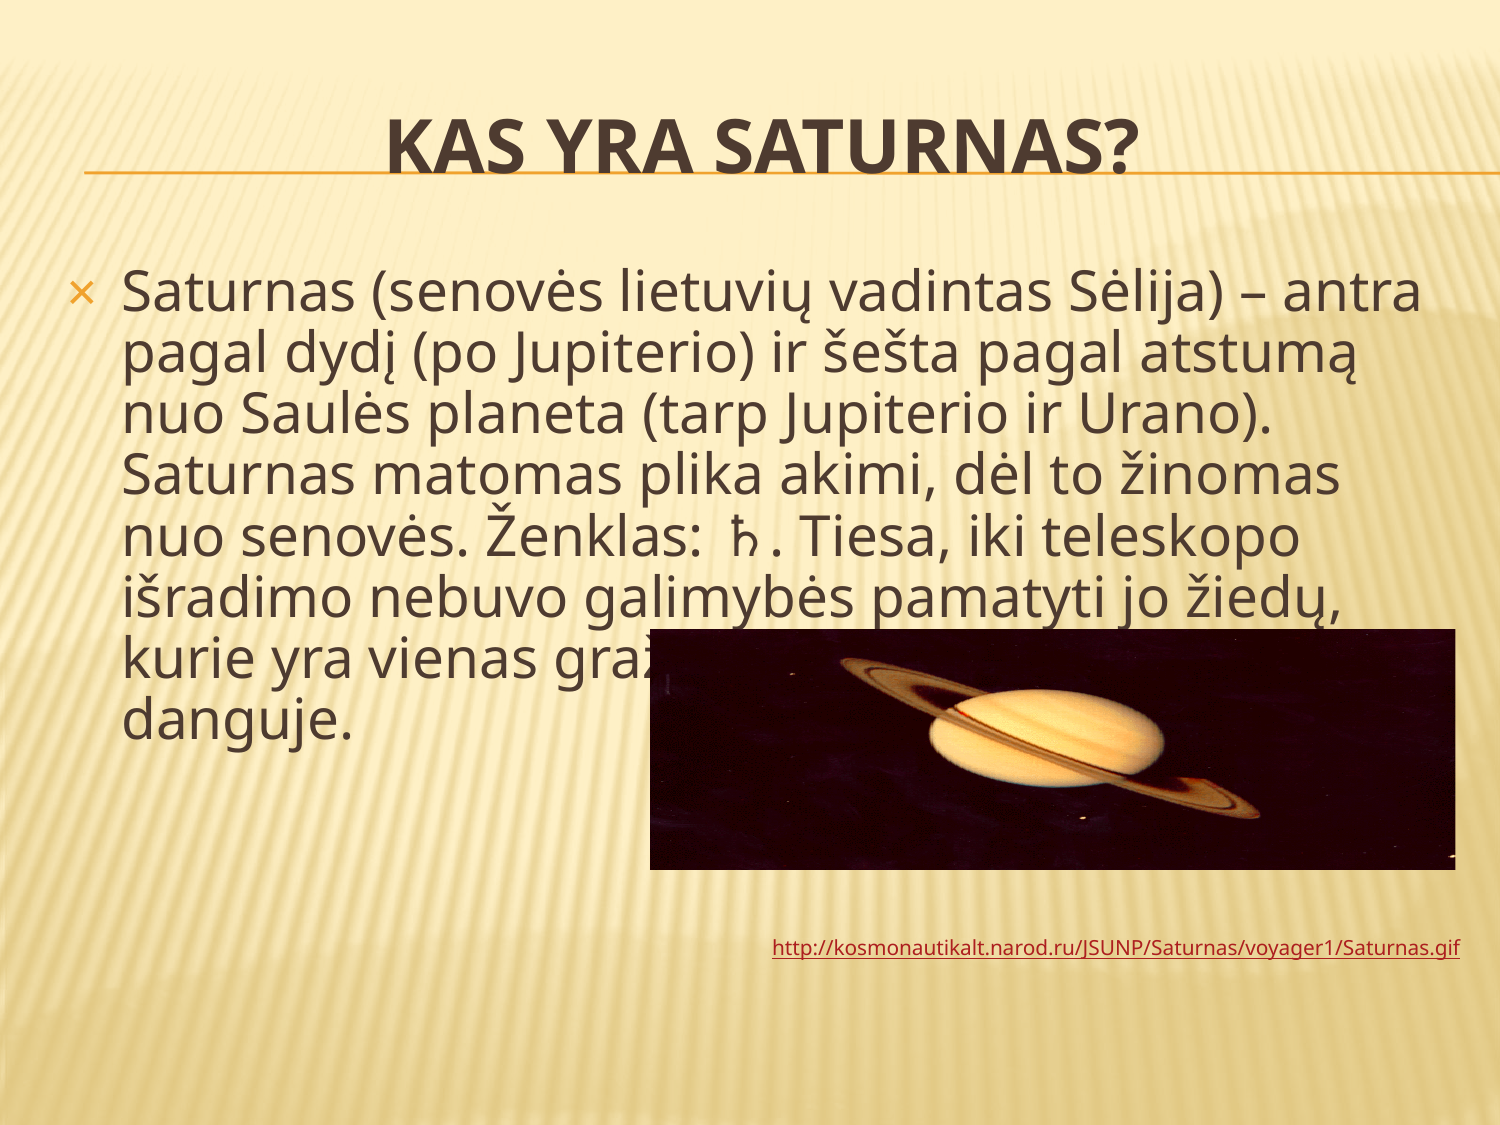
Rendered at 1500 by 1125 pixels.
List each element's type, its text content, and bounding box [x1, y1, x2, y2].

title KAS YRA SATURNAS? [50, 75, 1475, 213]
picture [0, 0, 1500, 1125]
list Saturnas (senovės lietuvių vadintas Sėlija) – antra pagal dydį (po Jupiterio) ir šešta pagal atstumą nuo Saulės planeta (tarp Jupiterio ir Urano). Saturnas matomas plika akimi, dėl to žinomas nuo senovės. Ženklas: ♄. Tiesa, iki teleskopo išradimo nebuvo galimybės pamatyti jo žiedų, kurie yra vienas gražiausių objektų visame danguje. http://kosmonautikalt.narod.ru/JSUNP/Saturnas/voyager1/Saturnas.gif [50, 254, 1475, 1041]
